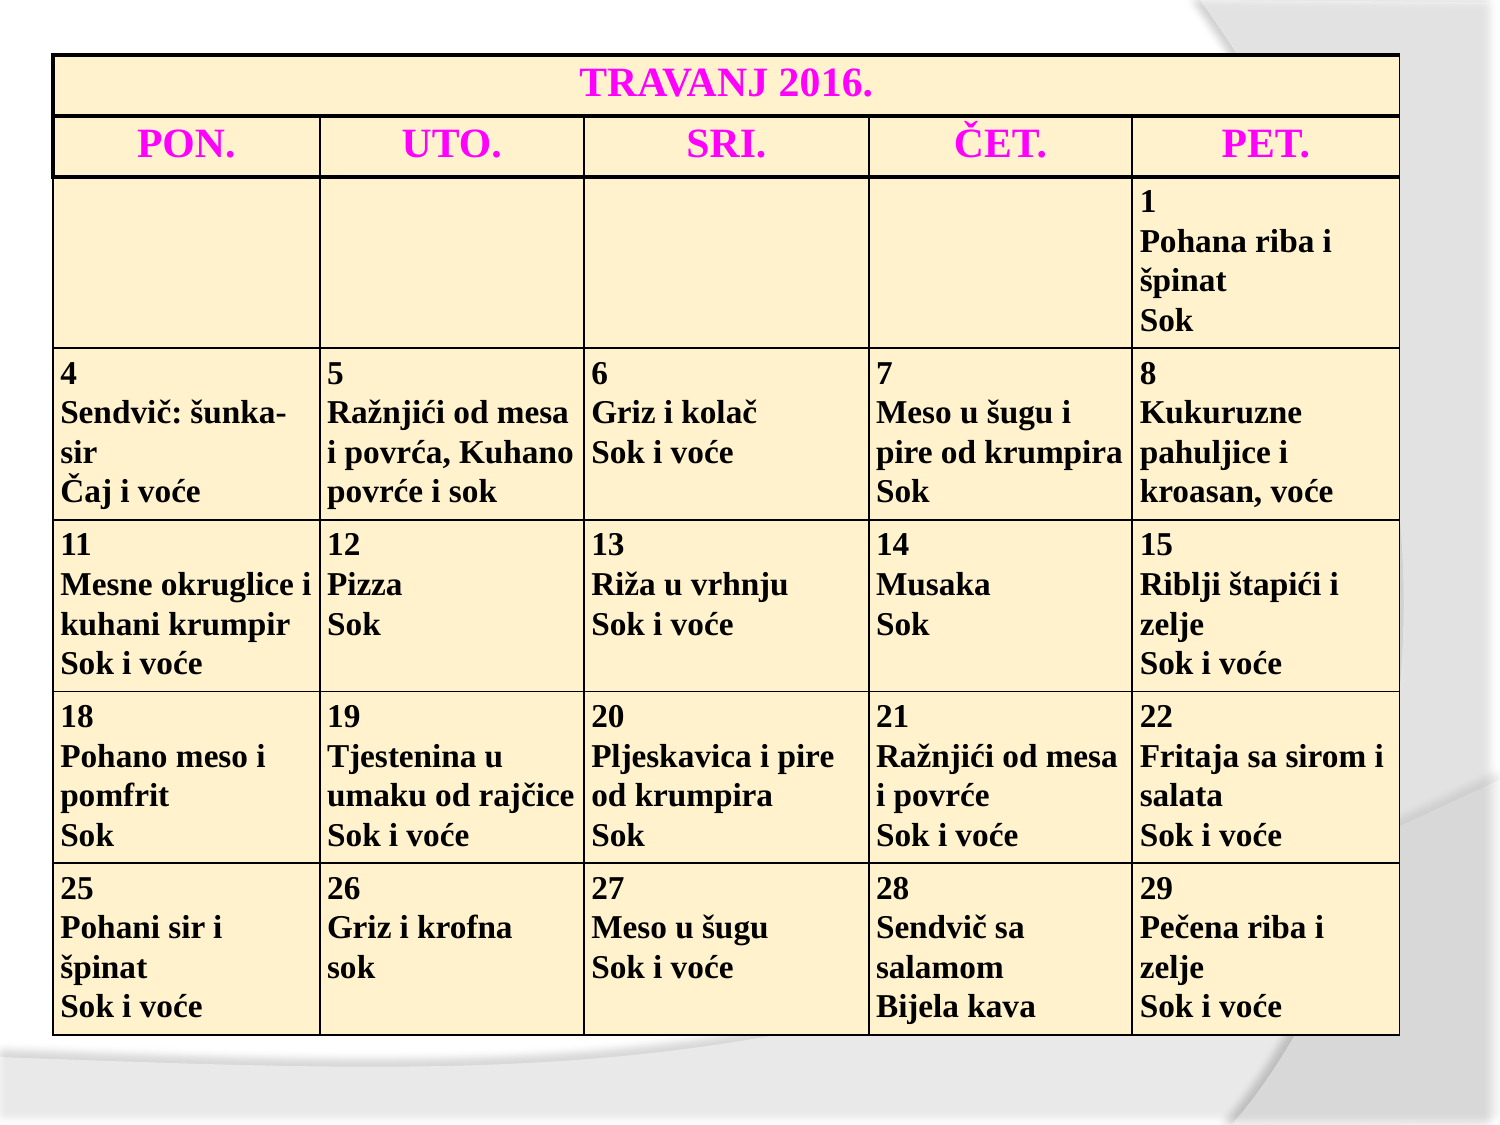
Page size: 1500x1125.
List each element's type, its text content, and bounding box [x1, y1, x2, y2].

table_cell 4 Sendvič: šunka-sir Čaj i voće [54, 349, 319, 519]
table_cell [870, 179, 1131, 347]
table_cell 25 Pohani sir i špinat Sok i voće [54, 864, 130, 1034]
table_cell [321, 179, 583, 347]
table_cell 1 Pohana riba i špinat Sok [1133, 179, 1399, 347]
table_cell 7 Meso u šugu i pire od krumpira Sok [870, 349, 1131, 449]
table_cell 29 Pečena riba i zelje Sok i voće [1295, 864, 1399, 1034]
table_cell 6 Griz i kolač Sok i voće [585, 349, 868, 449]
table_cell SRI. [585, 118, 868, 175]
table_cell PON. [55, 118, 319, 175]
table_cell 15 Riblji štapići i zelje Sok i voće [1295, 521, 1399, 691]
table_cell 11 Mesne okruglice i kuhani krumpir Sok i voće [54, 521, 130, 691]
table_cell UTO. [321, 118, 583, 175]
table_cell ČET. [870, 118, 1131, 175]
table_cell 5 Ražnjići od mesa i povrća, Kuhano povrće i sok [321, 349, 583, 449]
table_header TRAVANJ 2016. [55, 57, 1399, 114]
table_cell 8 Kukuruzne pahuljice i kroasan, voće [1133, 349, 1399, 519]
table_cell PET. [1133, 118, 1399, 175]
table_cell 18 Pohano meso i pomfrit Sok [54, 692, 130, 862]
table_cell [54, 179, 319, 347]
table_cell [585, 179, 868, 347]
table_cell 22 Fritaja sa sirom i salata Sok i voće [1295, 692, 1399, 862]
text_box [130, 449, 1295, 1125]
